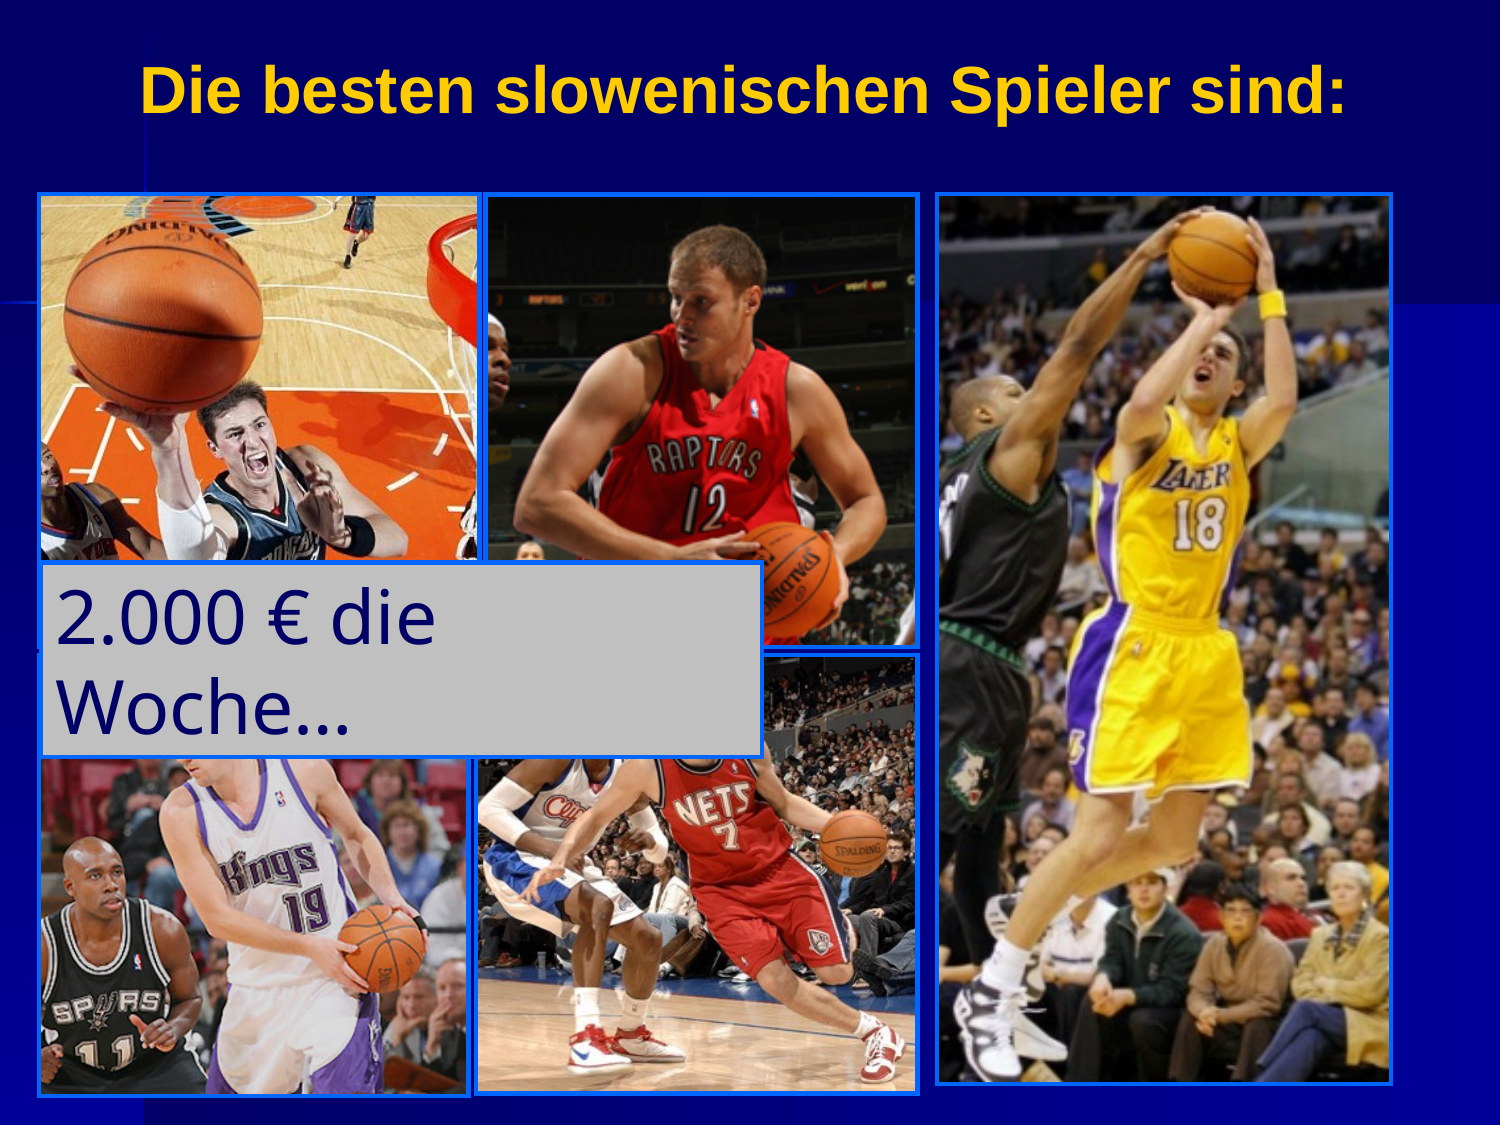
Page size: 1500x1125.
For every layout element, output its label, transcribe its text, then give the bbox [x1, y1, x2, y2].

text_box 2.000 € die Woche… [41, 562, 762, 758]
picture [41, 656, 467, 1094]
picture [41, 196, 478, 646]
text_box Die besten slowenischen Spieler sind: [0, 30, 1436, 136]
picture [478, 657, 916, 1092]
picture [487, 196, 916, 646]
picture [938, 196, 1390, 1083]
